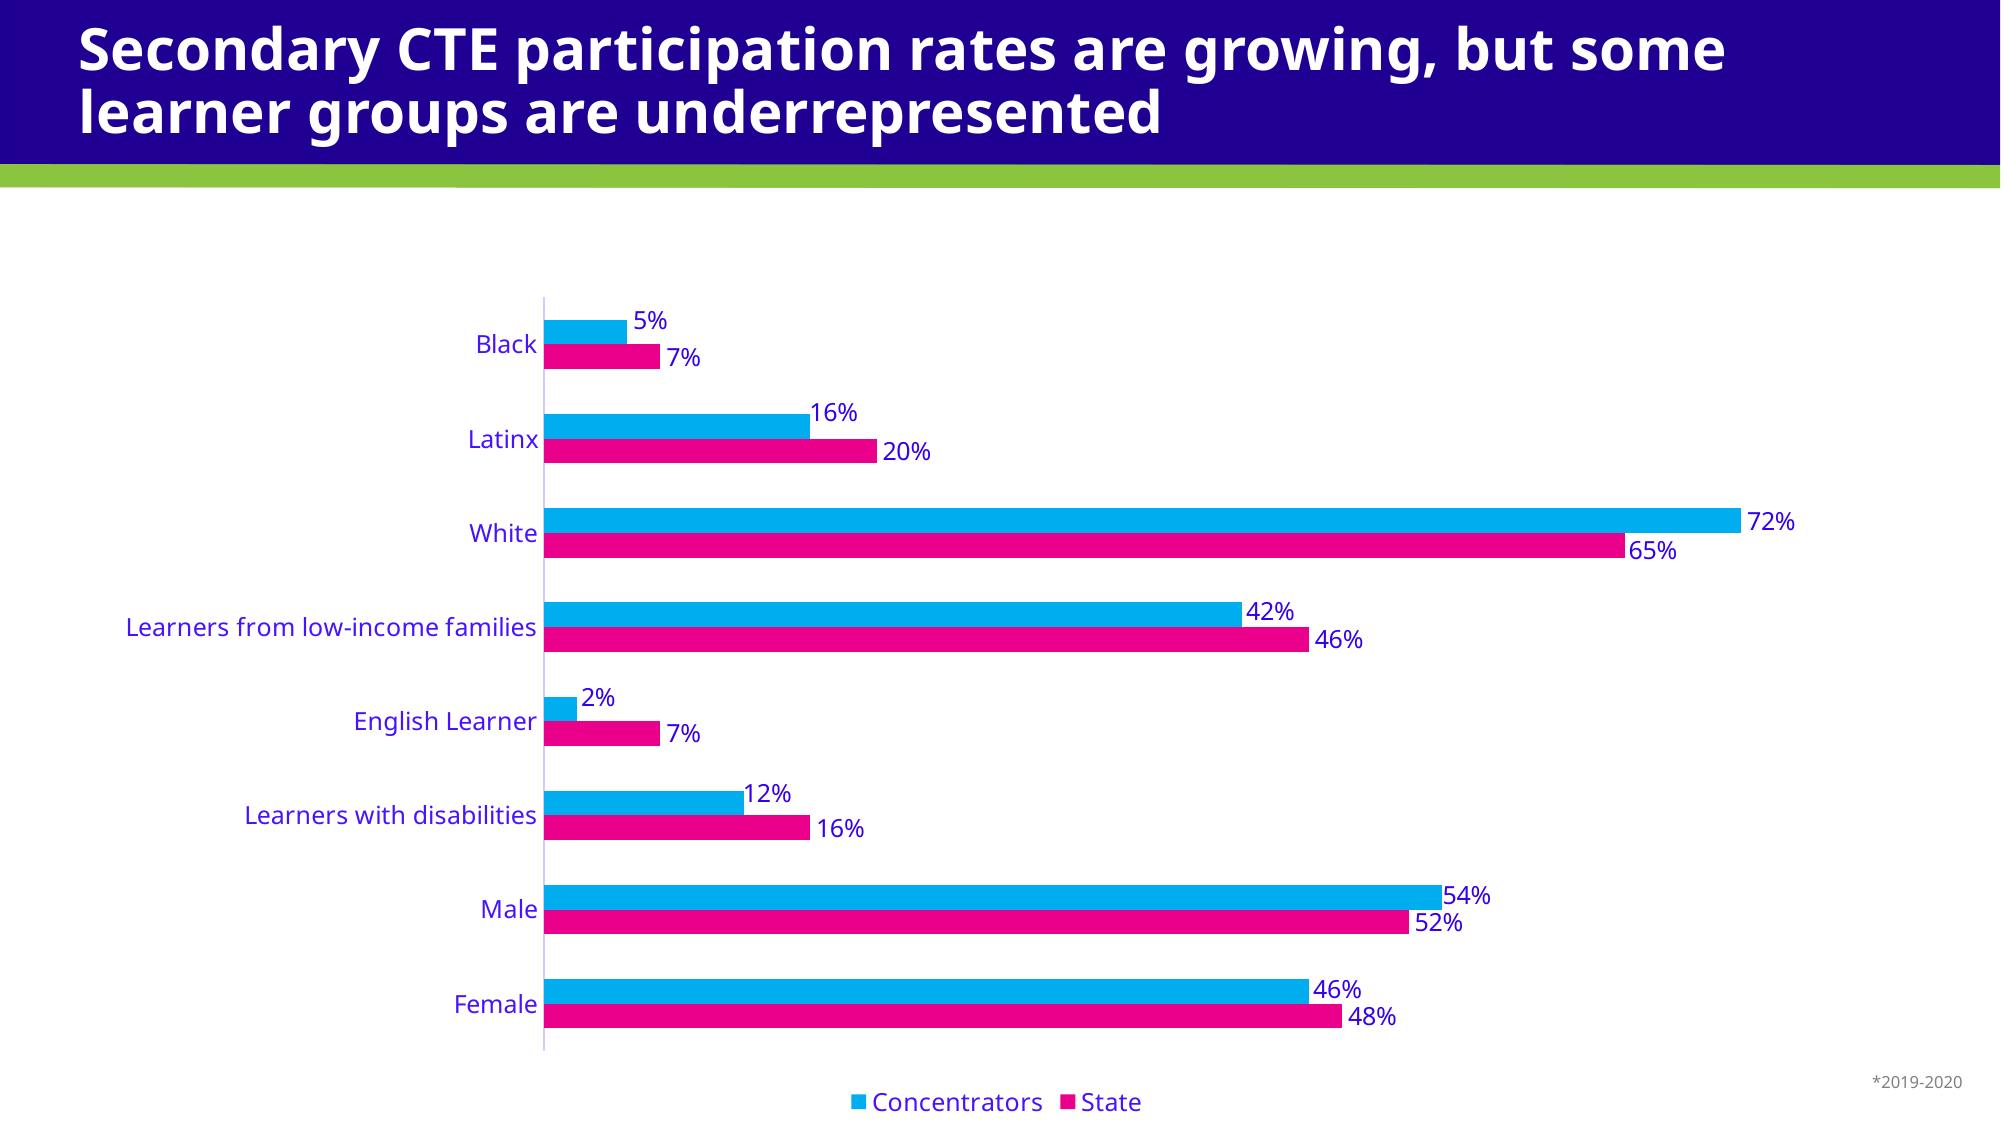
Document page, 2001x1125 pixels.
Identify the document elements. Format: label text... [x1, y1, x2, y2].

title Secondary CTE participation rates are growing, but some learner groups are underrepresented [63, 0, 1939, 167]
text_box *2019-2020 [1911, 1064, 1978, 1099]
chart [89, 280, 1911, 1125]
picture [0, 0, 2001, 1125]
